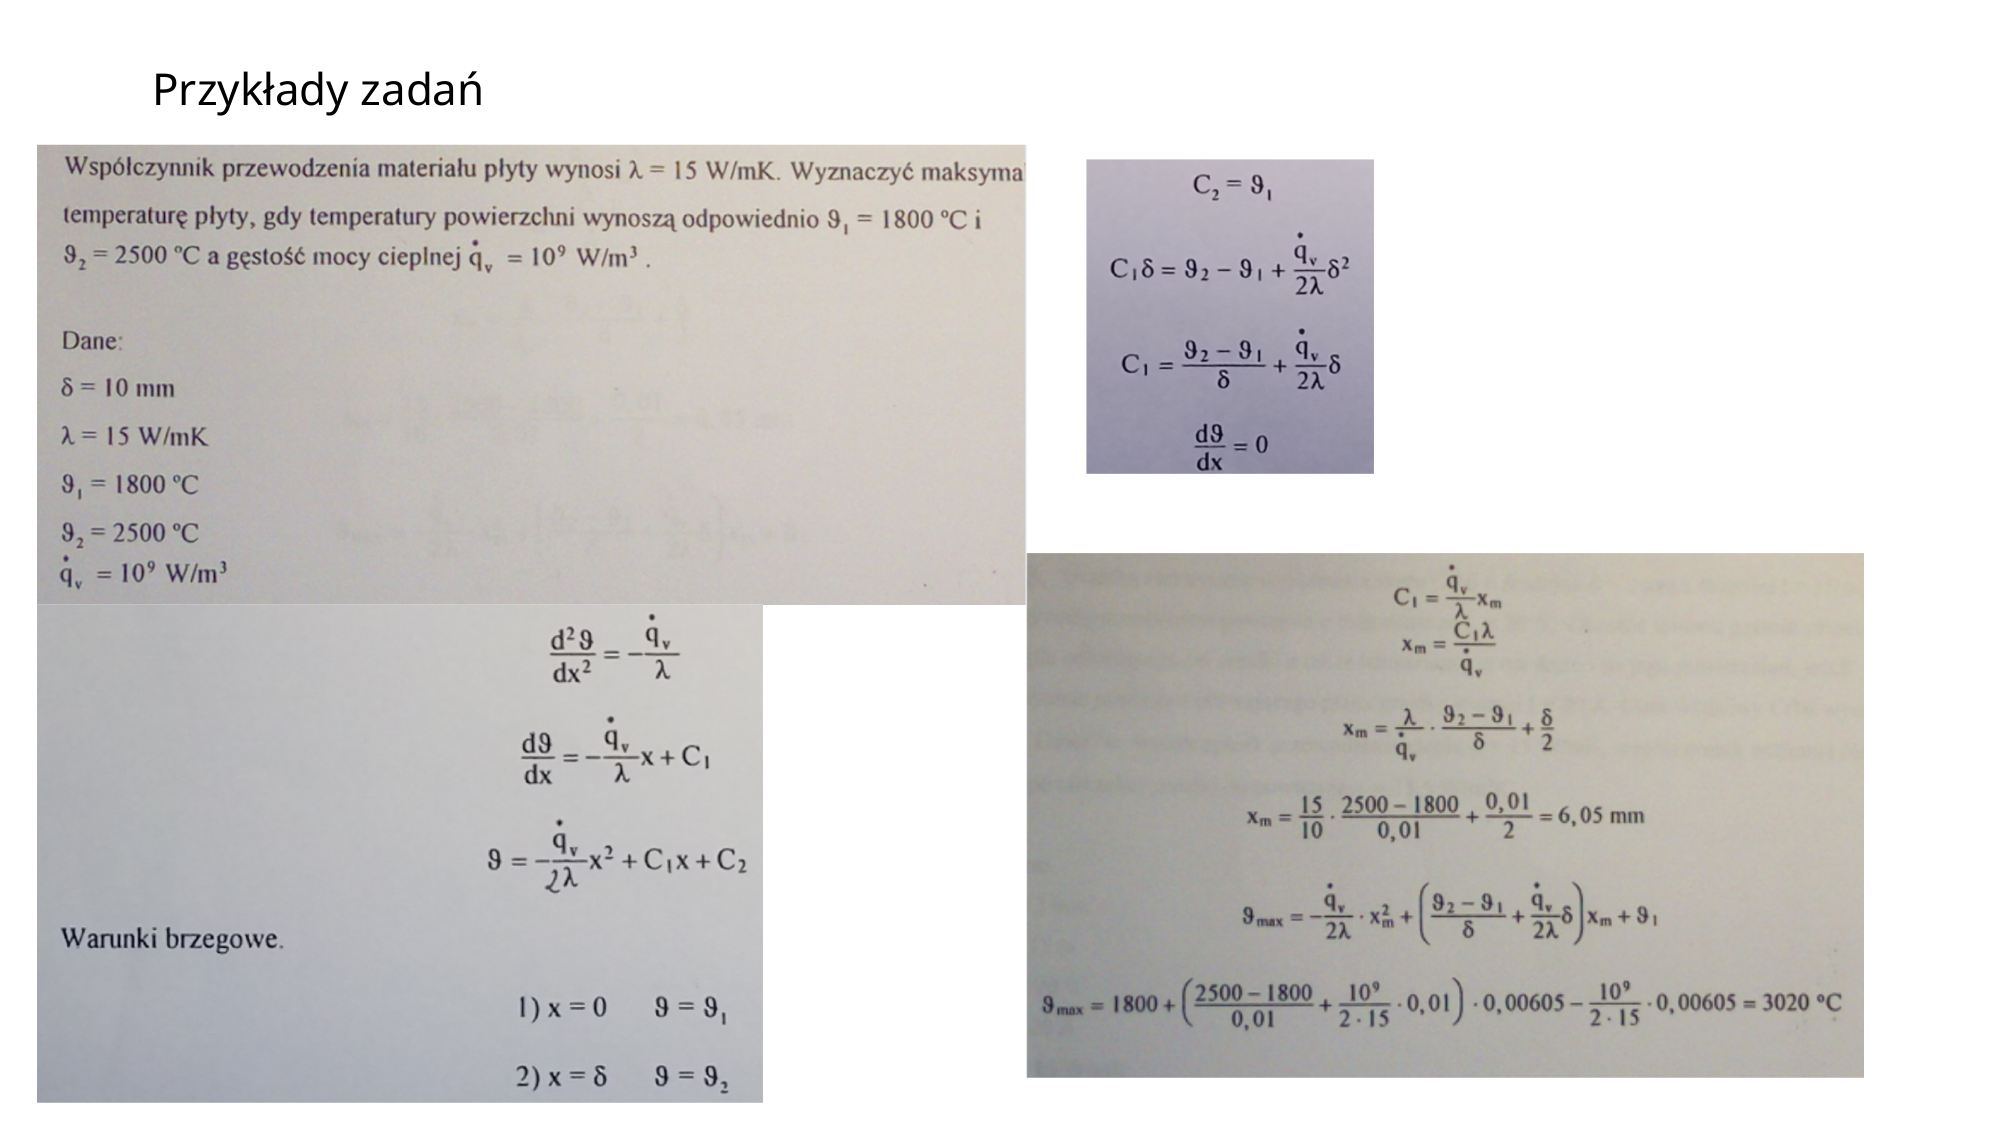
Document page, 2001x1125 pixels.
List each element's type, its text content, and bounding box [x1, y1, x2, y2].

picture [36, 144, 1027, 1104]
picture [1028, 159, 1864, 1125]
title Przykłady zadań [137, 59, 1863, 123]
